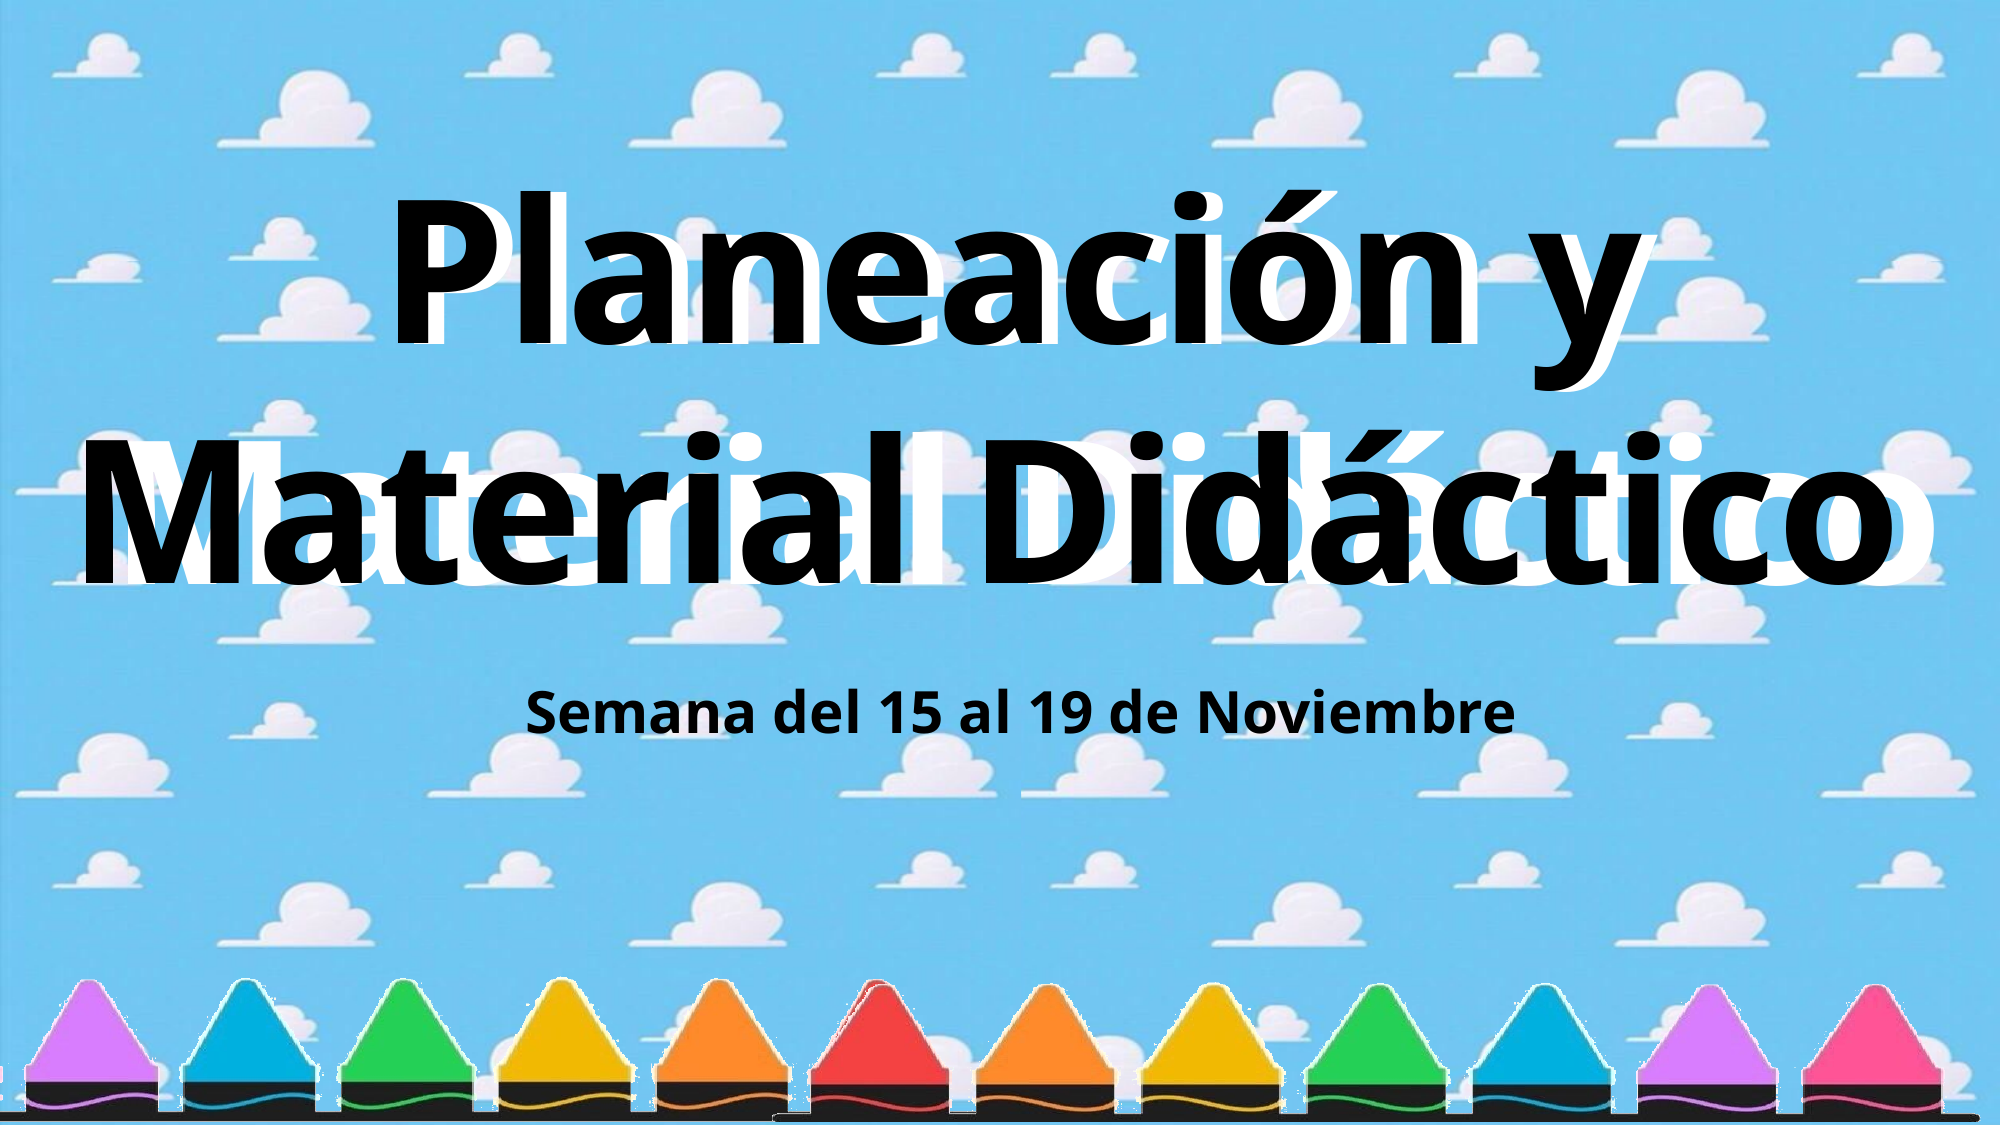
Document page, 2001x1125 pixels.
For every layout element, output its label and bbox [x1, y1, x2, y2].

text_box [0, 0, 1021, 974]
text_box [1021, 0, 2000, 974]
picture [0, 969, 2000, 1125]
